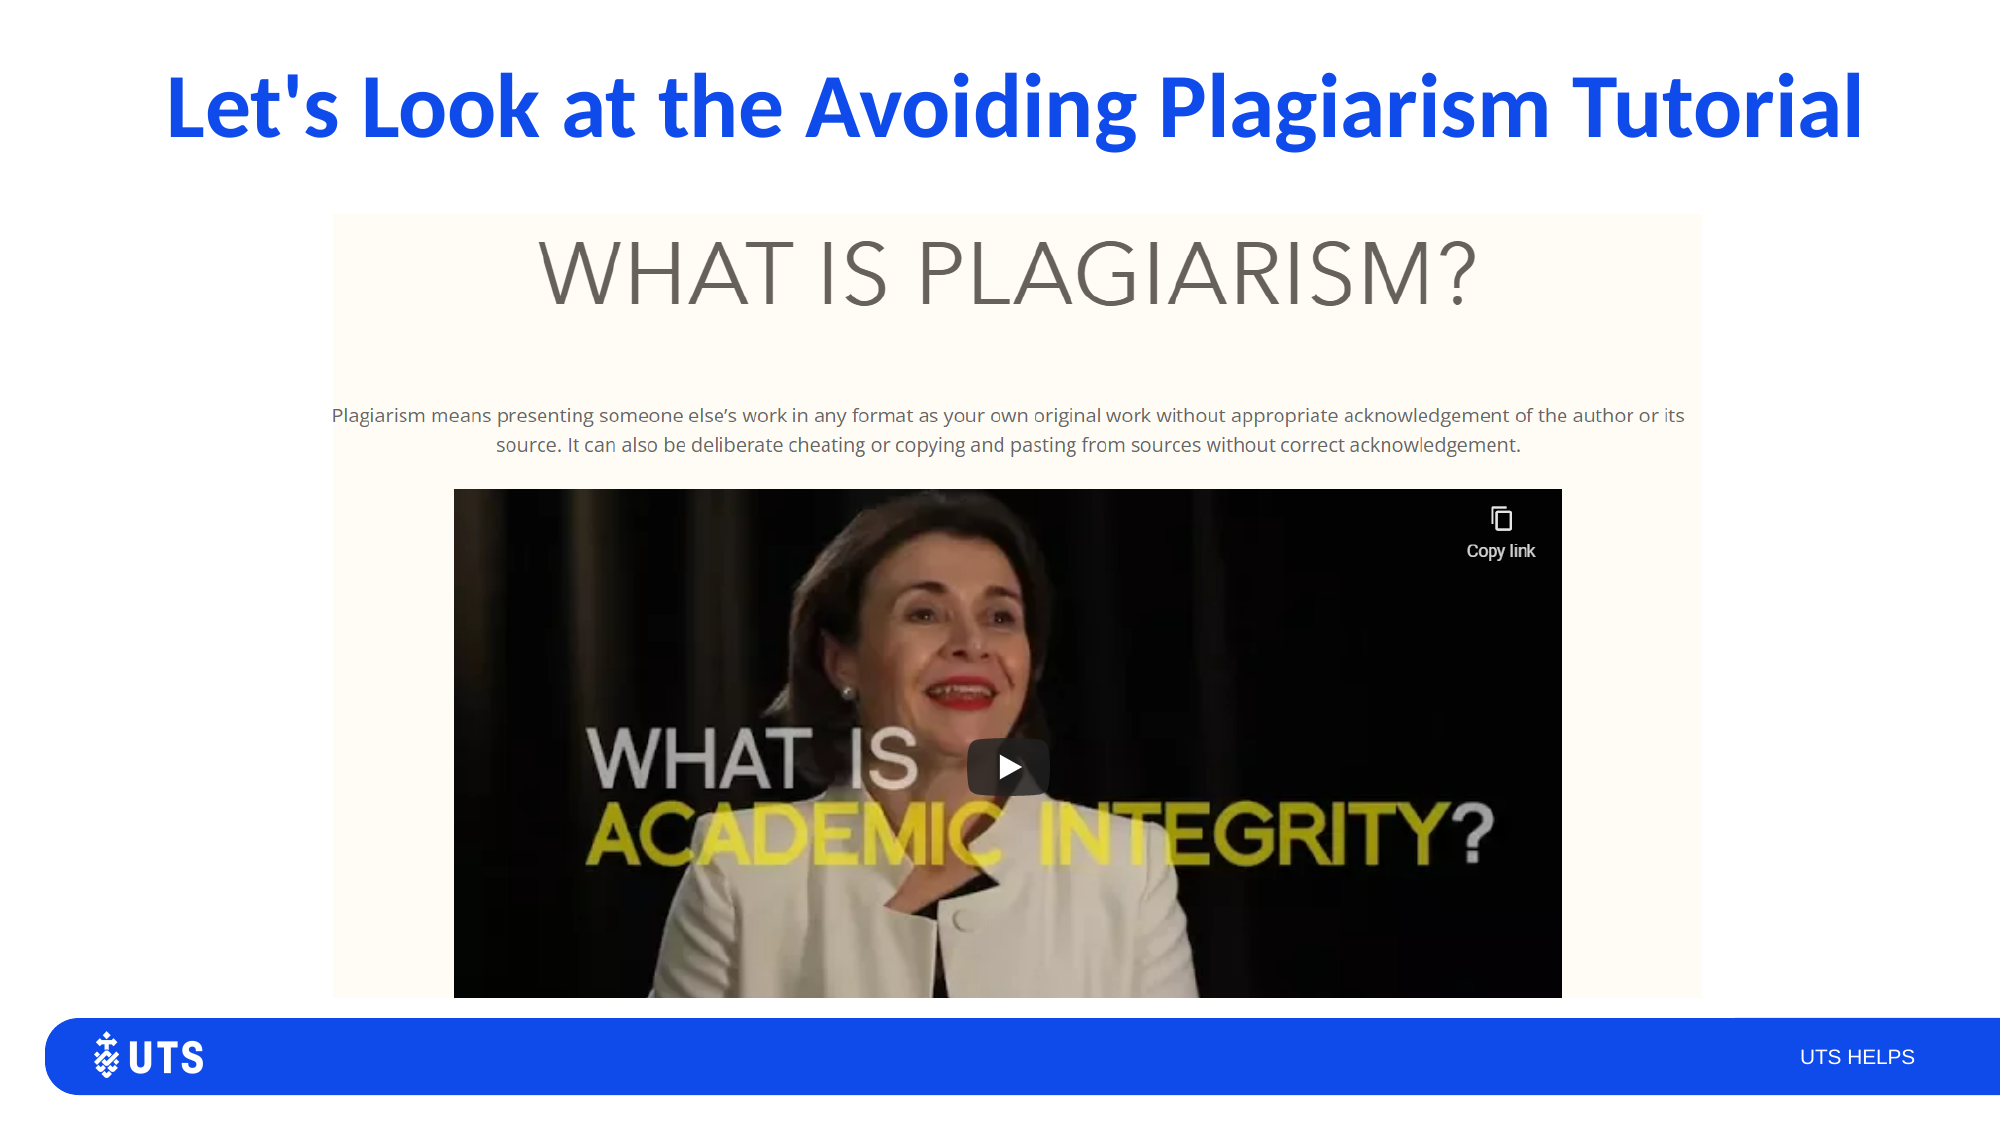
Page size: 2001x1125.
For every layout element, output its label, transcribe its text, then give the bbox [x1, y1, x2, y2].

title Let's Look at the Avoiding Plagiarism Tutorial [131, 50, 1903, 215]
picture [333, 214, 1702, 998]
footer UTS HELPS [1043, 1026, 1930, 1086]
picture [94, 1031, 203, 1078]
